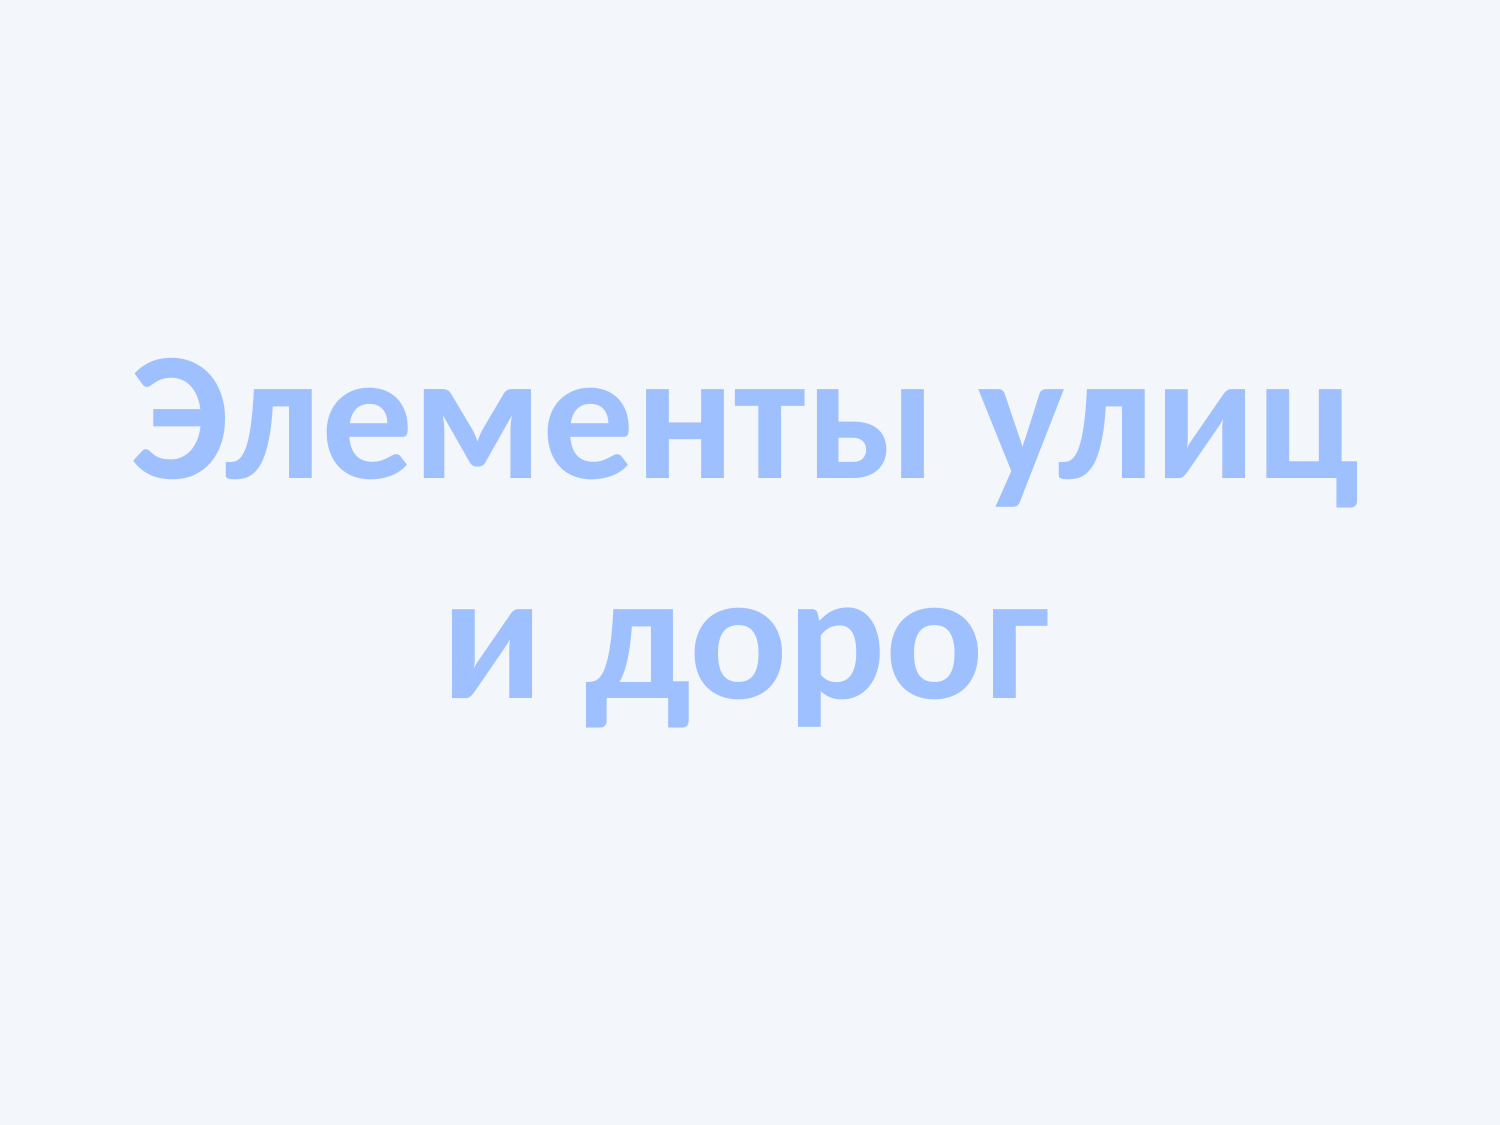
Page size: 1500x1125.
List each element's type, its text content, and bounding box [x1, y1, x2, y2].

title Элементы улиц и дорог [70, 421, 1421, 610]
